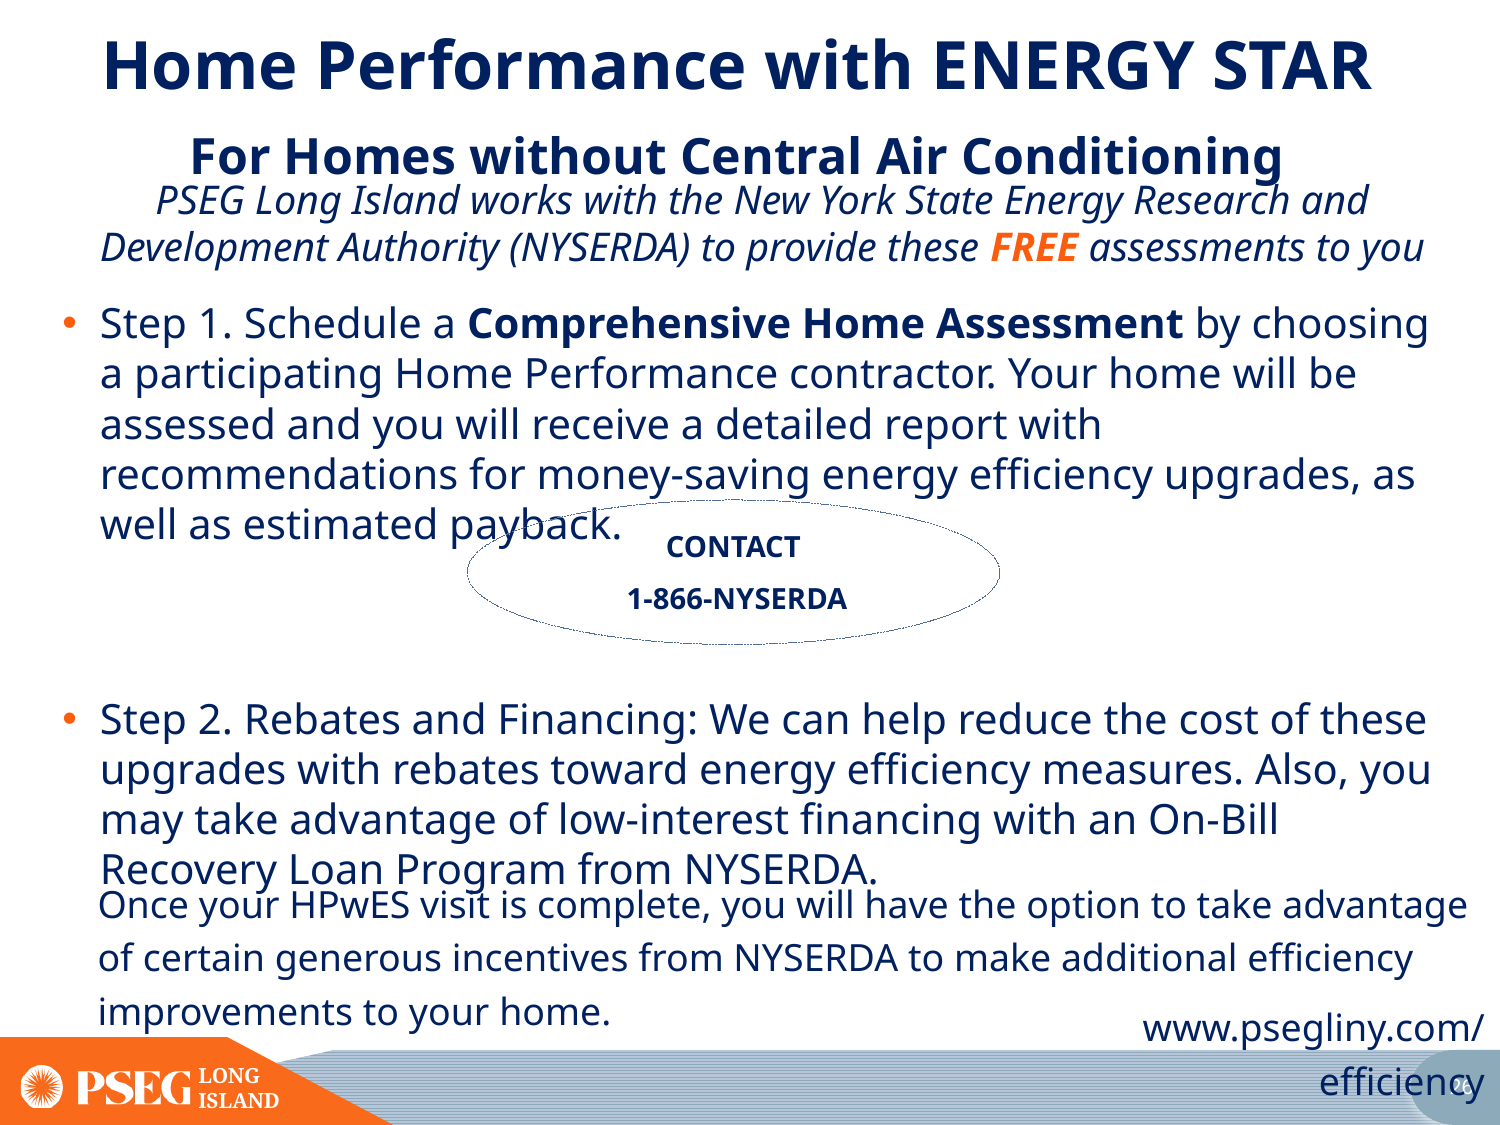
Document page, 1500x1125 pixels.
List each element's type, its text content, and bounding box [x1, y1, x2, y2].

list PSEG Long Island works with the New York State Energy Research and Development Authority (NYSERDA) to provide these FREE assessments to you Step 1. Schedule a Comprehensive Home Assessment by choosing a participating Home Performance contractor. Your home will be assessed and you will receive a detailed report with recommendations for money-saving energy efficiency upgrades, as well as estimated payback. Step 2. Rebates and Financing: We can help reduce the cost of these upgrades with rebates toward energy efficiency measures. Also, you may take advantage of low-interest financing with an On-Bill Recovery Loan Program from NYSERDA. [62, 174, 1463, 975]
title Home Performance with ENERGY STAR For Homes without Central Air Conditioning [37, 24, 1438, 188]
text_box CONTACT 1-866-NYSERDA [467, 499, 1000, 645]
text_box Once your HPwES visit is complete, you will have the option to take advantage of certain generous incentives from NYSERDA to make additional efficiency improvements to your home. [82, 864, 1492, 1041]
text_box www.psegliny.com/efficiency [962, 987, 1500, 1111]
